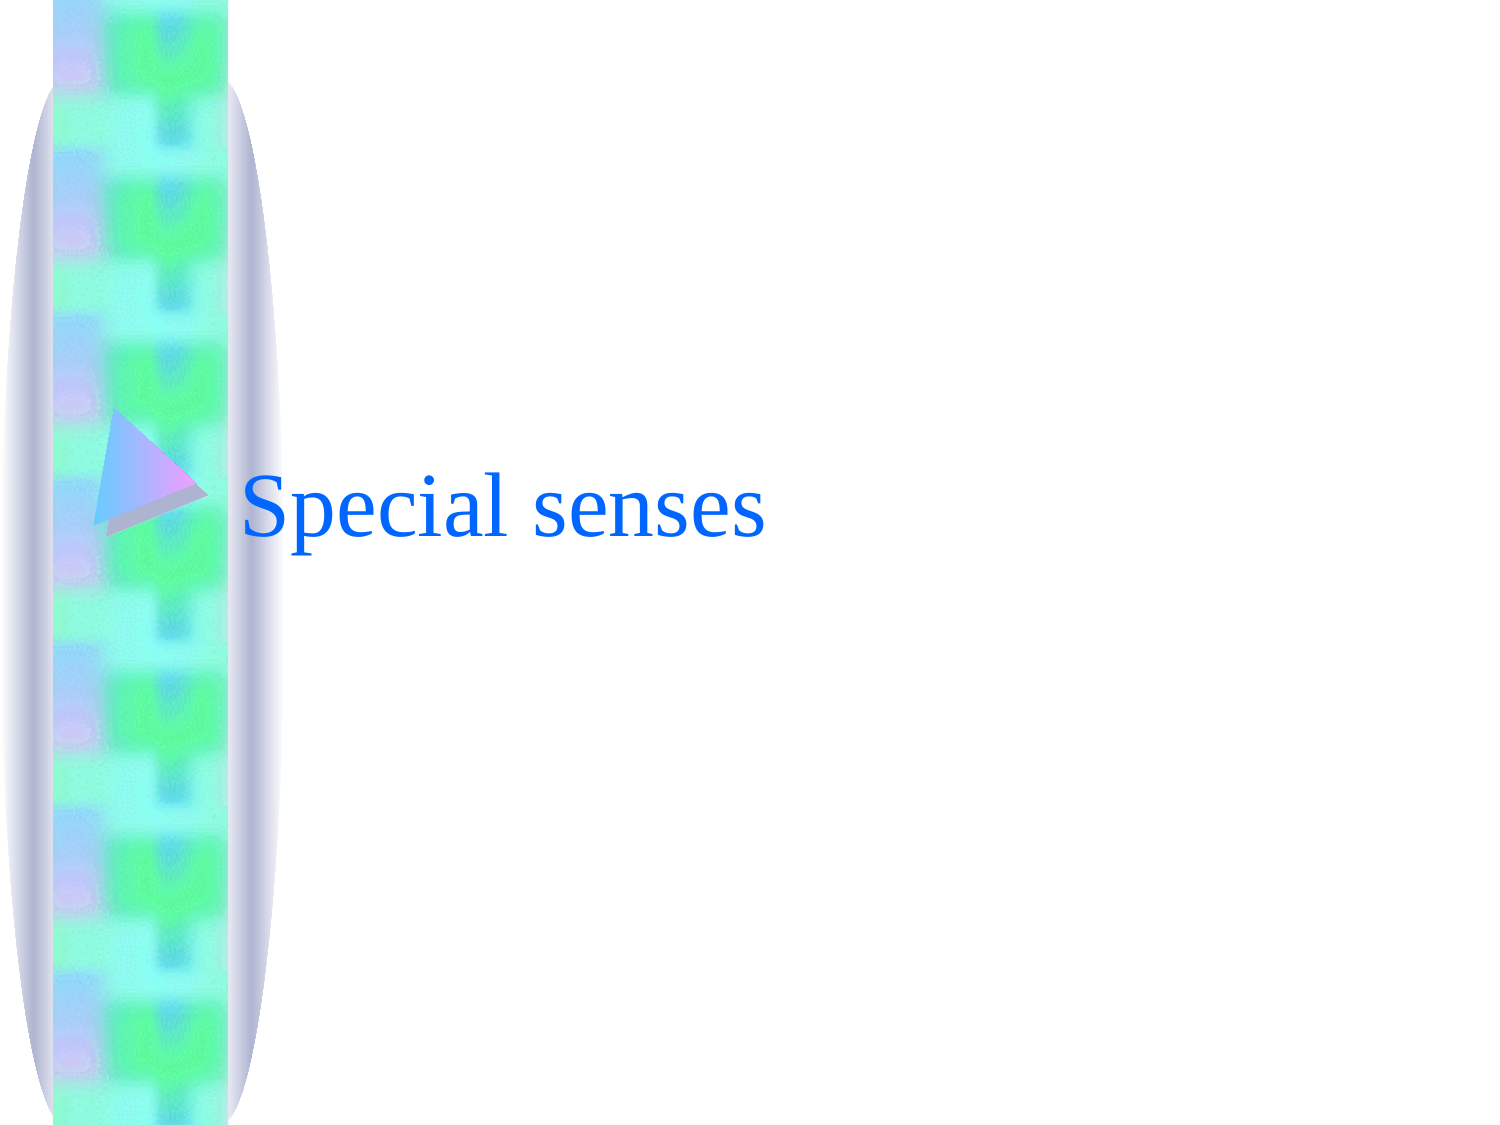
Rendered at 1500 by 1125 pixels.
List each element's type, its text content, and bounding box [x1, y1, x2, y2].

picture [53, 0, 229, 1125]
title Special senses [224, 374, 1500, 563]
